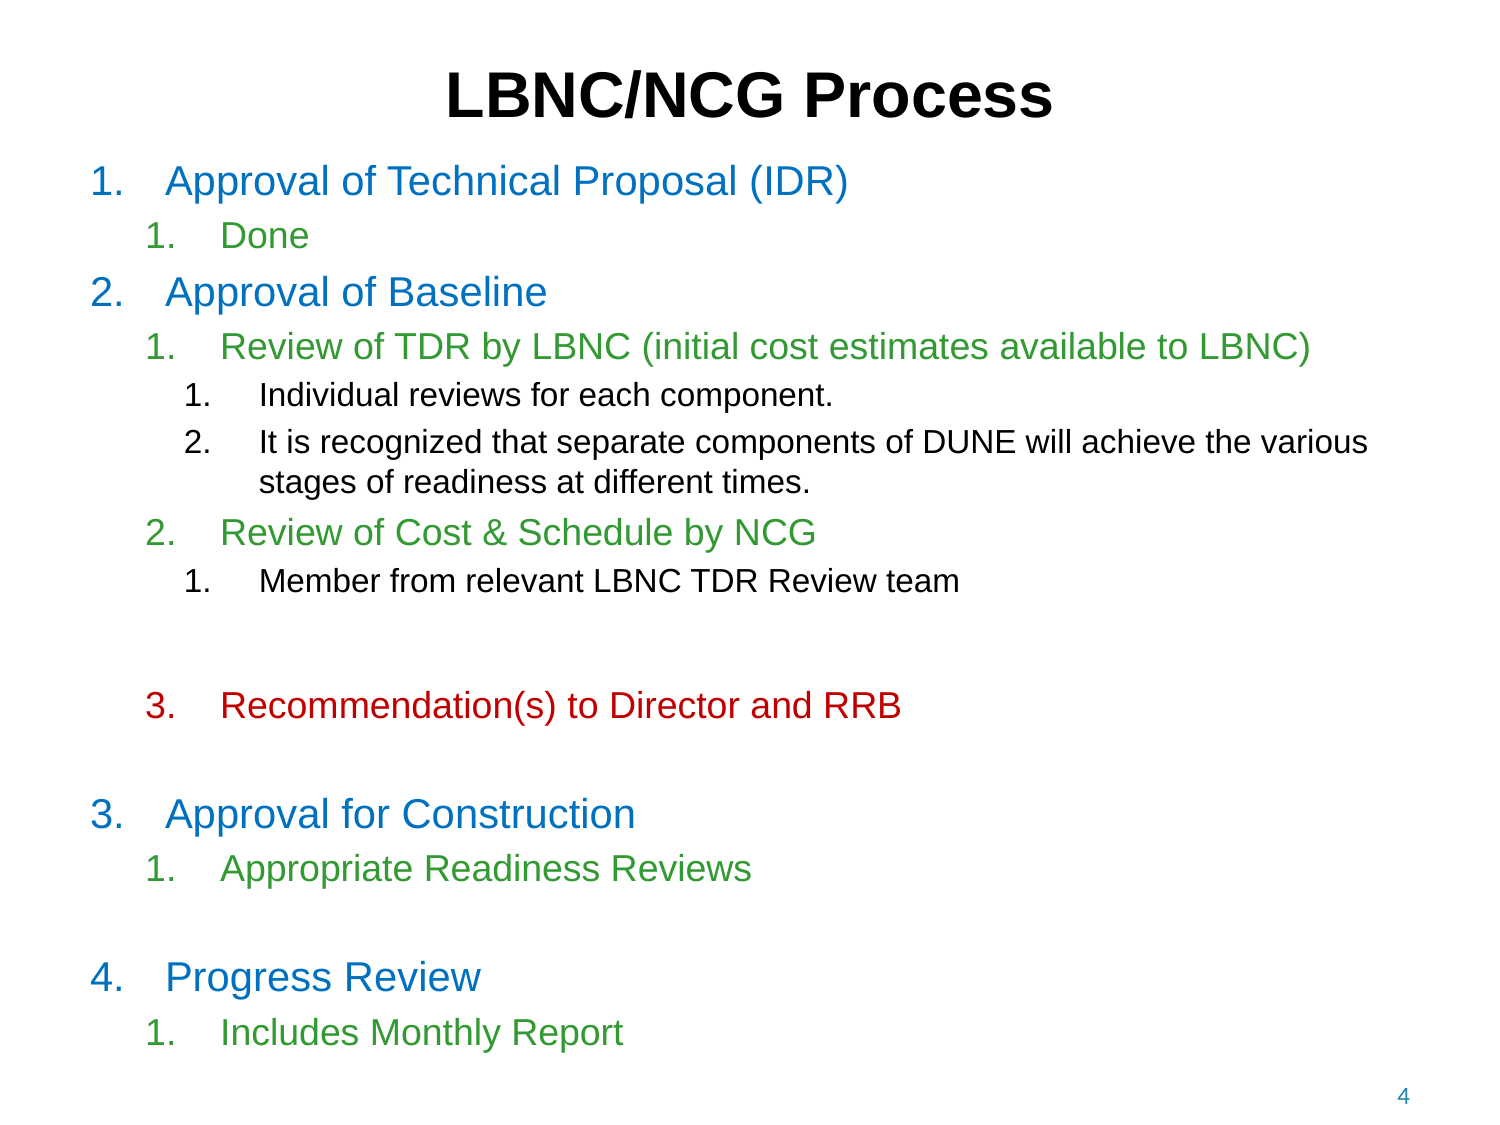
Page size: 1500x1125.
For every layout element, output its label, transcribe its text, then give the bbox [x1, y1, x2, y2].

list Approval of Technical Proposal (IDR) Done Approval of Baseline Review of TDR by LBNC (initial cost estimates available to LBNC) Individual reviews for each component. It is recognized that separate components of DUNE will achieve the various stages of readiness at different times. Review of Cost & Schedule by NCG Member from relevant LBNC TDR Review team Recommendation(s) to Director and RRB Approval for Construction Appropriate Readiness Reviews Progress Review Includes Monthly Report [75, 145, 1425, 1109]
slide_number 4 [1074, 1065, 1425, 1125]
title LBNC/NCG Process [75, 45, 1425, 138]
